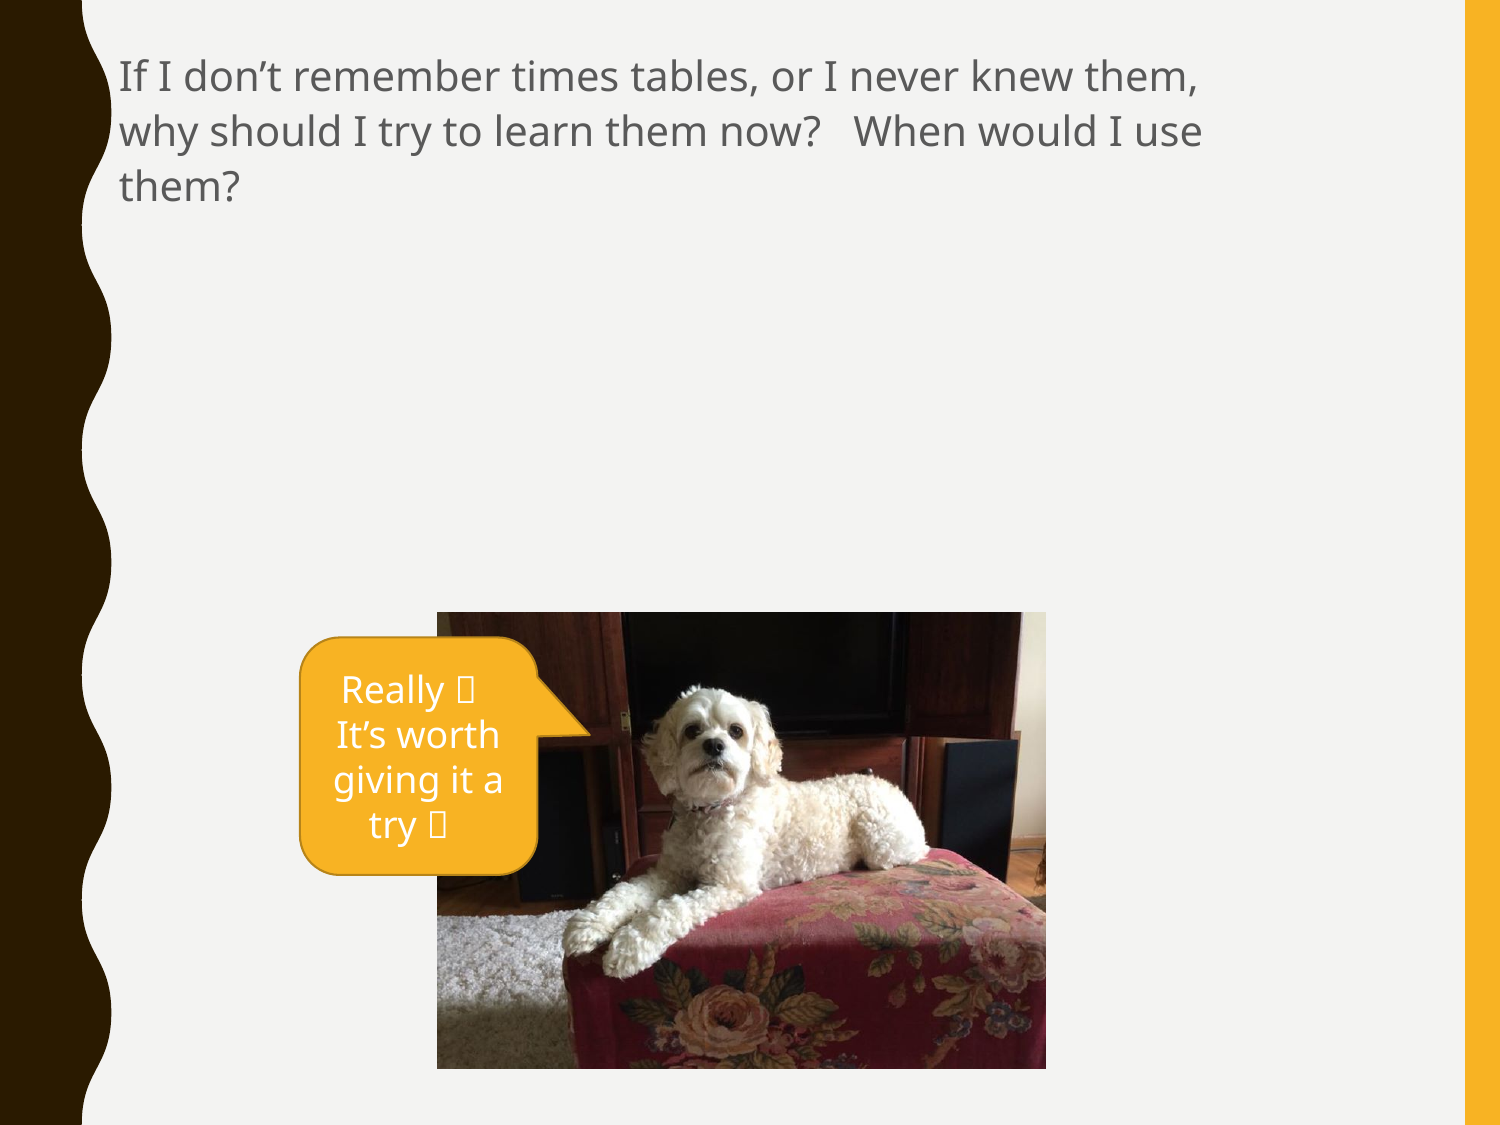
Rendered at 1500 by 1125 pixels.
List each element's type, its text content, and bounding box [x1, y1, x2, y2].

picture [437, 612, 1046, 1069]
list If I don’t remember times tables, or I never knew them, why should I try to learn them now? When would I use them? [66, 37, 1292, 475]
text_box Really  It’s worth giving it a try  [298, 636, 437, 876]
